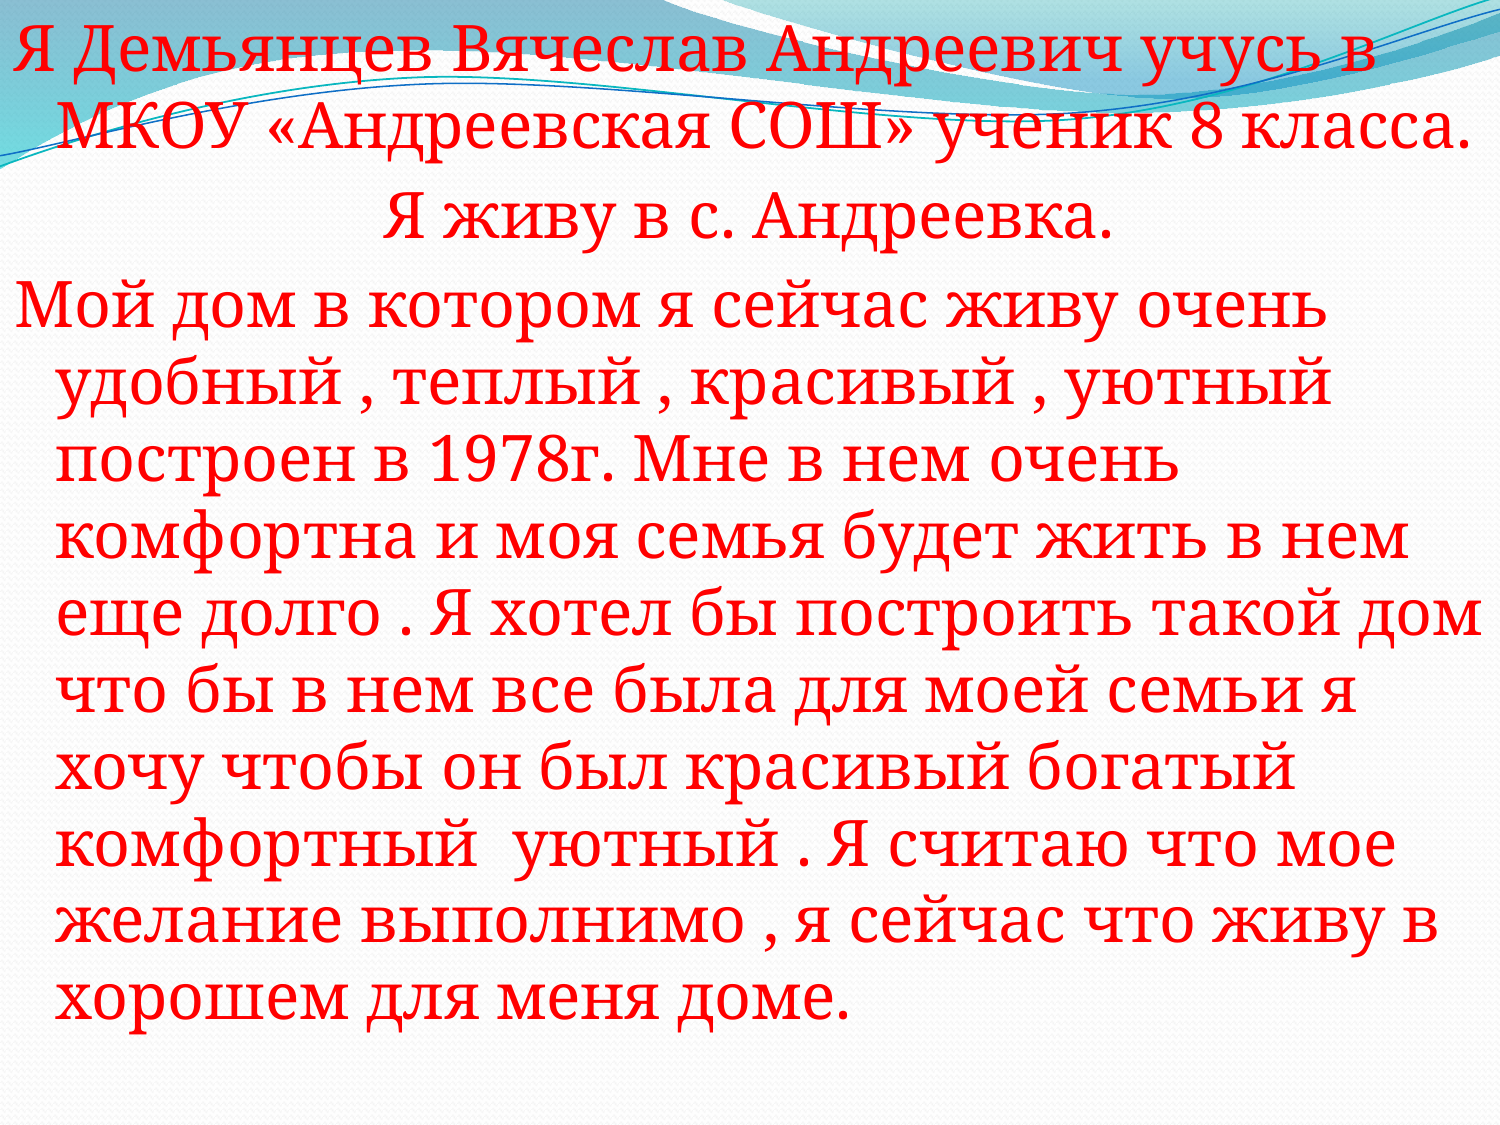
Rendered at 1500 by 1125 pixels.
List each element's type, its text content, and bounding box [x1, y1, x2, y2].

list Я Демьянцев Вячеслав Андреевич учусь в МКОУ «Андреевская СОШ» ученик 8 класса. Я живу в с. Андреевка. Мой дом в котором я сейчас живу очень удобный , теплый , красивый , уютный построен в 1978г. Мне в нем очень комфортна и моя семья будет жить в нем еще долго . Я хотел бы построить такой дом что бы в нем все была для моей семьи я хочу чтобы он был красивый богатый комфортный уютный . Я считаю что мое желание выполнимо , я сейчас что живу в хорошем для меня доме. [0, 0, 1500, 1125]
